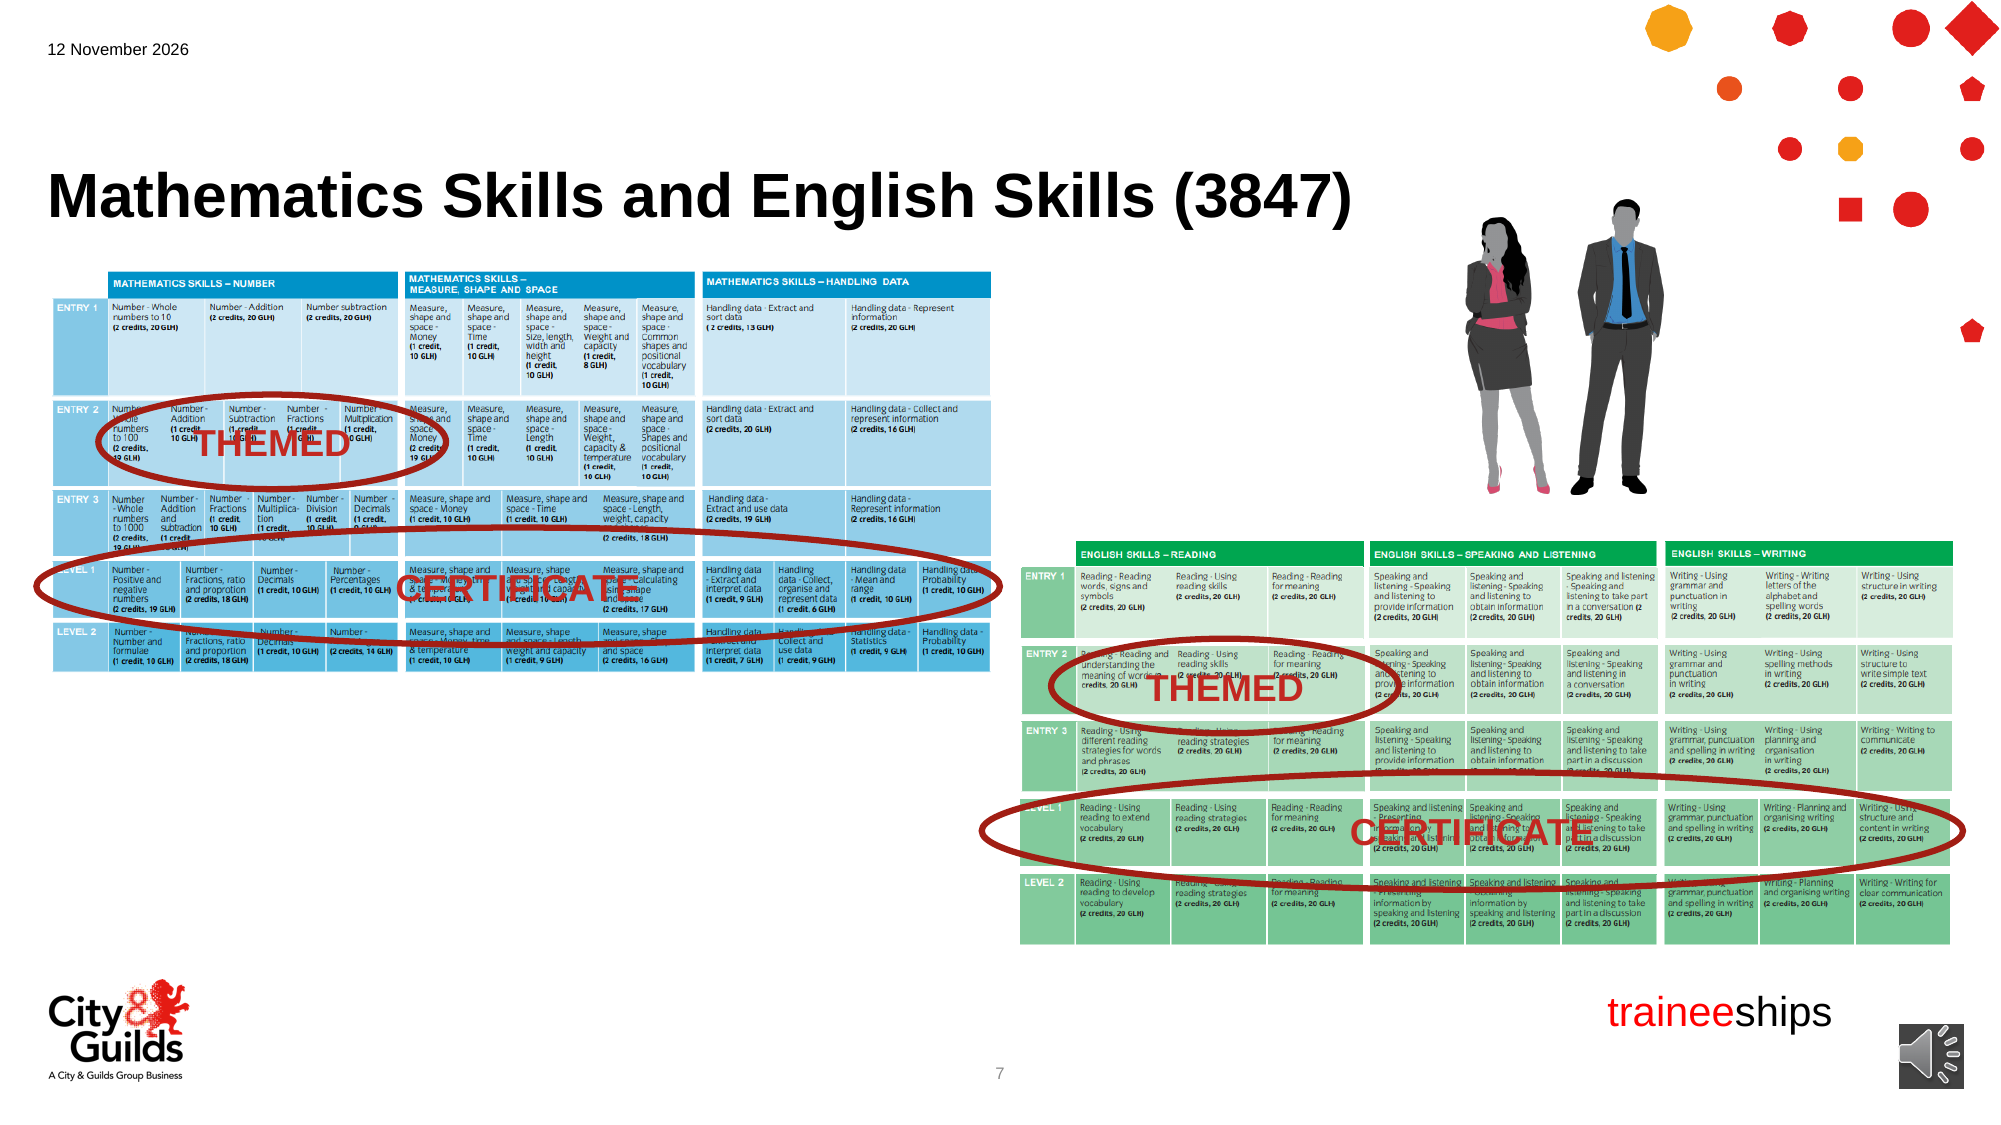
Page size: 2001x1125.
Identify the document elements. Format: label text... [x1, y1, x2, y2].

title Mathematics Skills and English Skills (3847) [47, 163, 1845, 281]
picture [48, 979, 190, 1082]
text_box CERTIFICATE [980, 807, 1018, 855]
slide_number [47, 37, 498, 60]
slide_number 7 [774, 1042, 1225, 1103]
picture [47, 263, 993, 675]
picture [1018, 530, 1963, 946]
text_box traineeships [1592, 977, 1913, 1042]
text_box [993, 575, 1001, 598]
picture [1897, 1022, 1965, 1090]
text_box CERTIFICATE [35, 572, 47, 600]
picture [1465, 0, 2000, 495]
